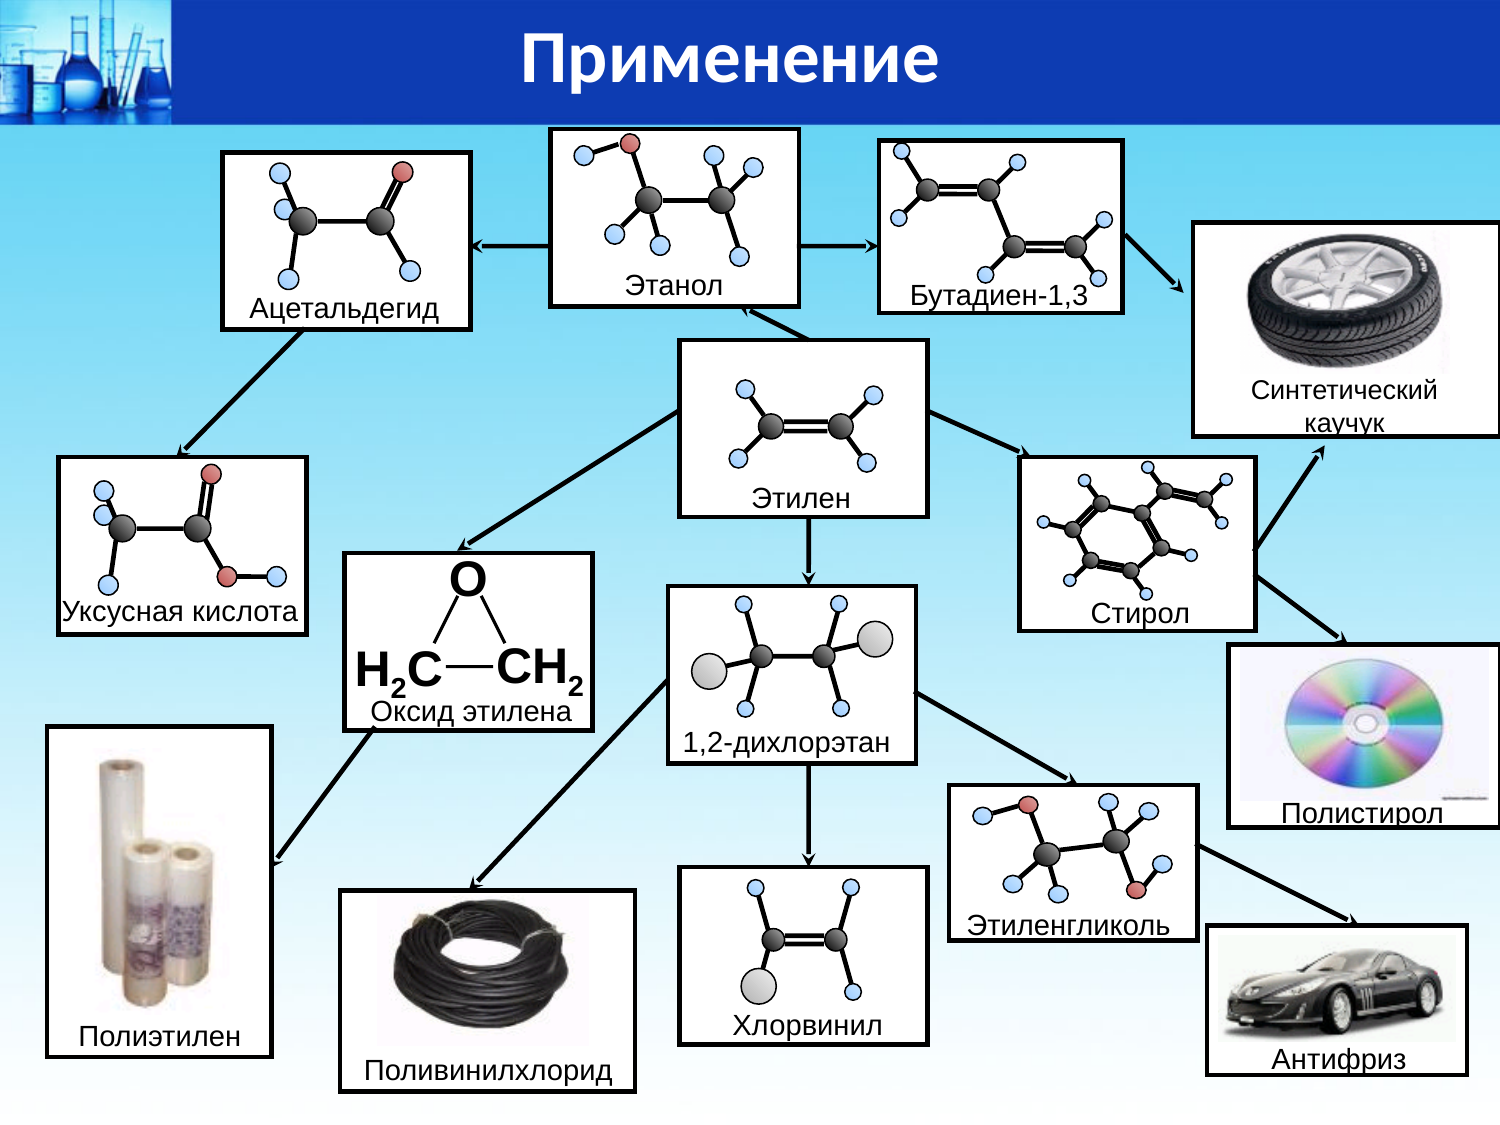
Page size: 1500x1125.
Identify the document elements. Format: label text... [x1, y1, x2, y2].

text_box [1228, 644, 1500, 837]
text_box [679, 339, 928, 523]
text_box [476, 239, 482, 253]
text_box [802, 854, 815, 865]
text_box [1336, 632, 1347, 642]
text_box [46, 456, 331, 635]
text_box [1067, 773, 1077, 783]
text_box [1022, 446, 1030, 455]
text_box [339, 890, 645, 1095]
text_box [667, 585, 917, 767]
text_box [948, 784, 1198, 950]
text_box [802, 573, 815, 584]
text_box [878, 140, 1128, 320]
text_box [679, 866, 928, 1050]
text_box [550, 128, 800, 310]
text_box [1206, 925, 1468, 1084]
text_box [1019, 456, 1256, 638]
text_box Применение [505, 0, 956, 105]
text_box [1349, 914, 1359, 924]
text_box [1170, 279, 1184, 293]
text_box [866, 239, 873, 253]
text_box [222, 152, 471, 333]
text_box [46, 726, 272, 1061]
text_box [339, 538, 612, 736]
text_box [1192, 222, 1500, 446]
picture [0, 0, 1500, 1125]
text_box [176, 445, 189, 455]
text_box [469, 877, 482, 888]
